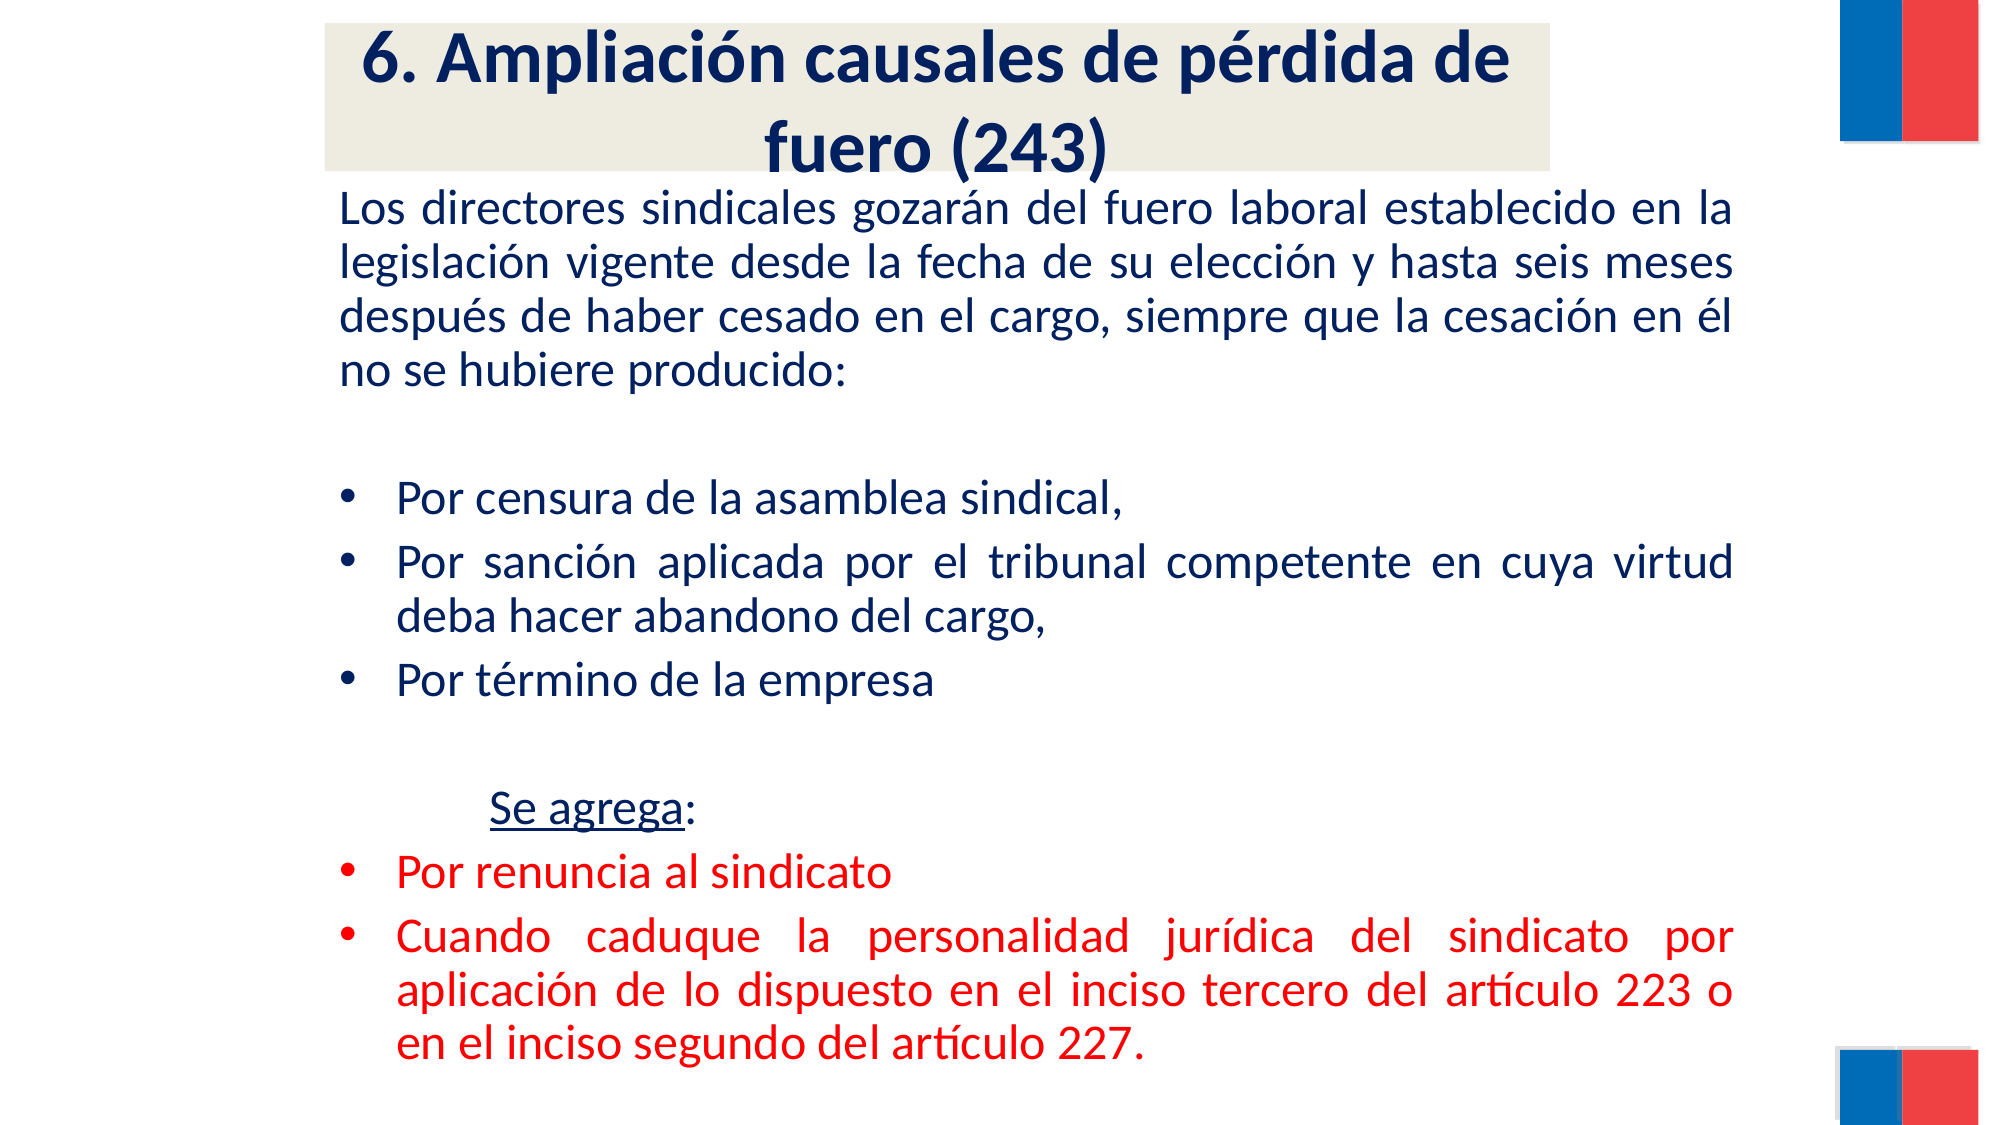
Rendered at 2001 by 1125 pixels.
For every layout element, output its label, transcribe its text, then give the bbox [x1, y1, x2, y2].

text_box Los directores sindicales gozarán del fuero laboral establecido en la legislación vigente desde la fecha de su elección y hasta seis meses después de haber cesado en el cargo, siempre que la cesación en él no se hubiere producido: Por censura de la asamblea sindical, Por sanción aplicada por el tribunal competente en cuya virtud deba hacer abandono del cargo, Por término de la empresa Se agrega: Por renuncia al sindicato Cuando caduque la personalidad jurídica del sindicato por aplicación de lo dispuesto en el inciso tercero del artículo 223 o en el inciso segundo del artículo 227. [324, 174, 1750, 962]
text_box 6. Ampliación causales de pérdida de fuero (243) [324, 23, 1550, 172]
